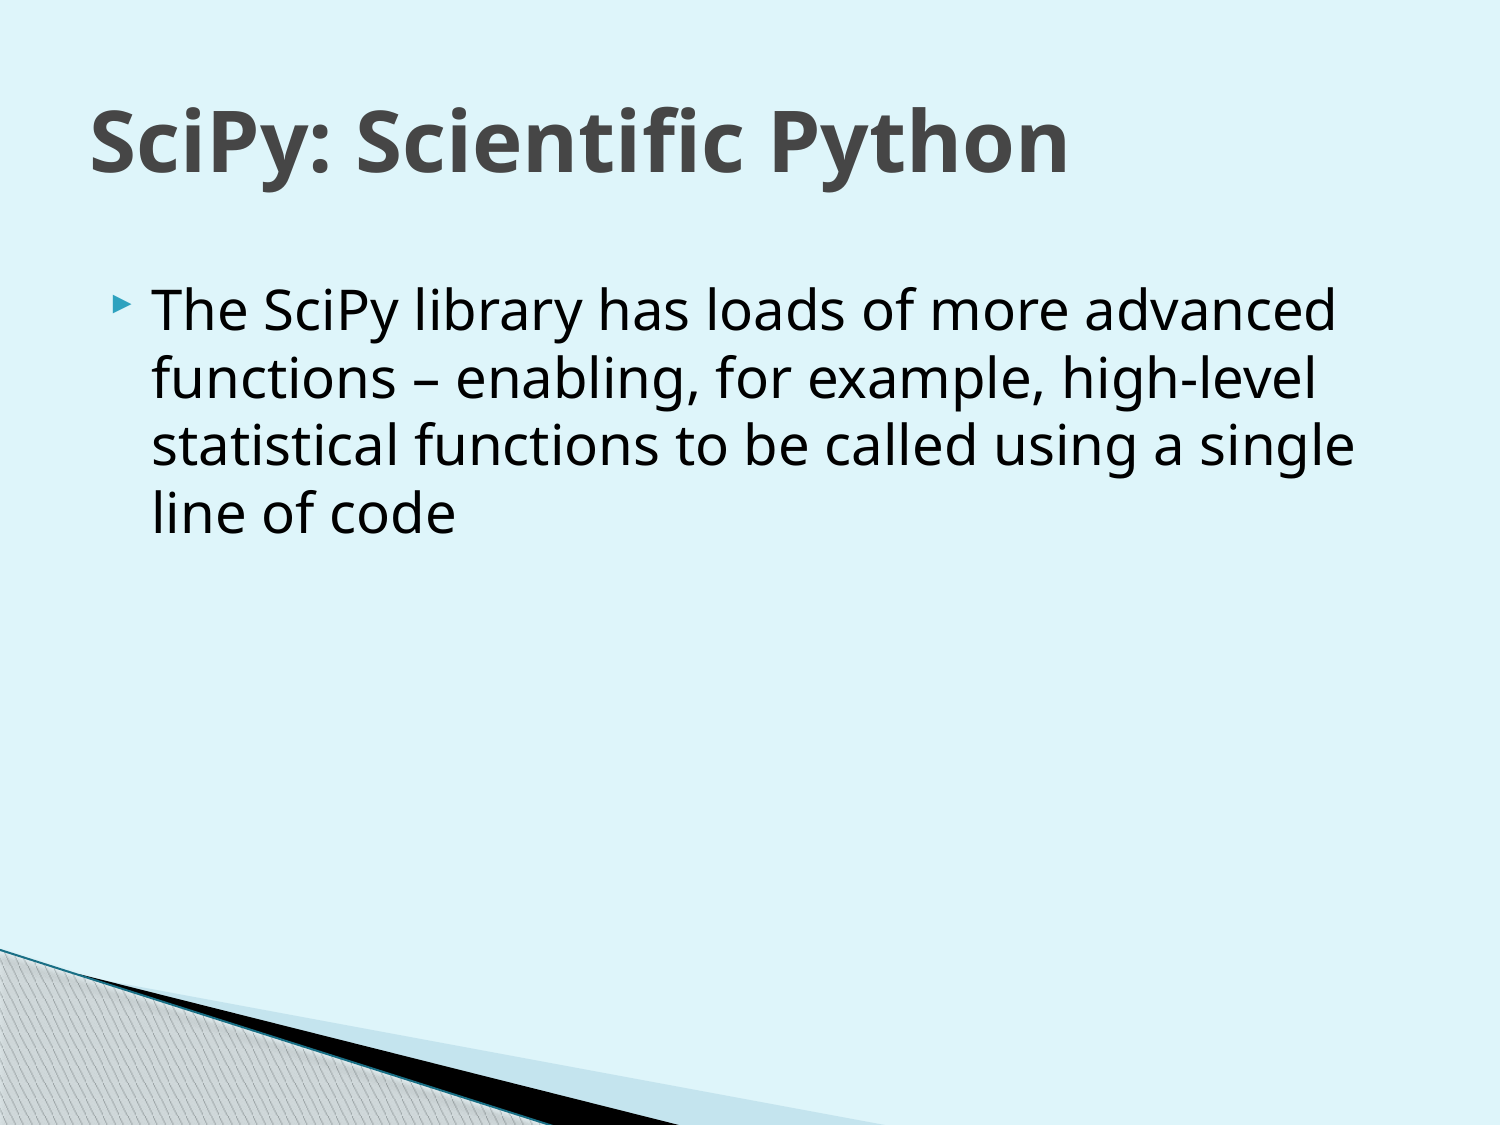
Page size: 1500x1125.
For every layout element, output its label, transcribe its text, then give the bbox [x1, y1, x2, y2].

title SciPy: Scientific Python [75, 45, 1425, 233]
list The SciPy library has loads of more advanced functions – enabling, for example, high-level statistical functions to be called using a single line of code [76, 267, 1424, 1024]
